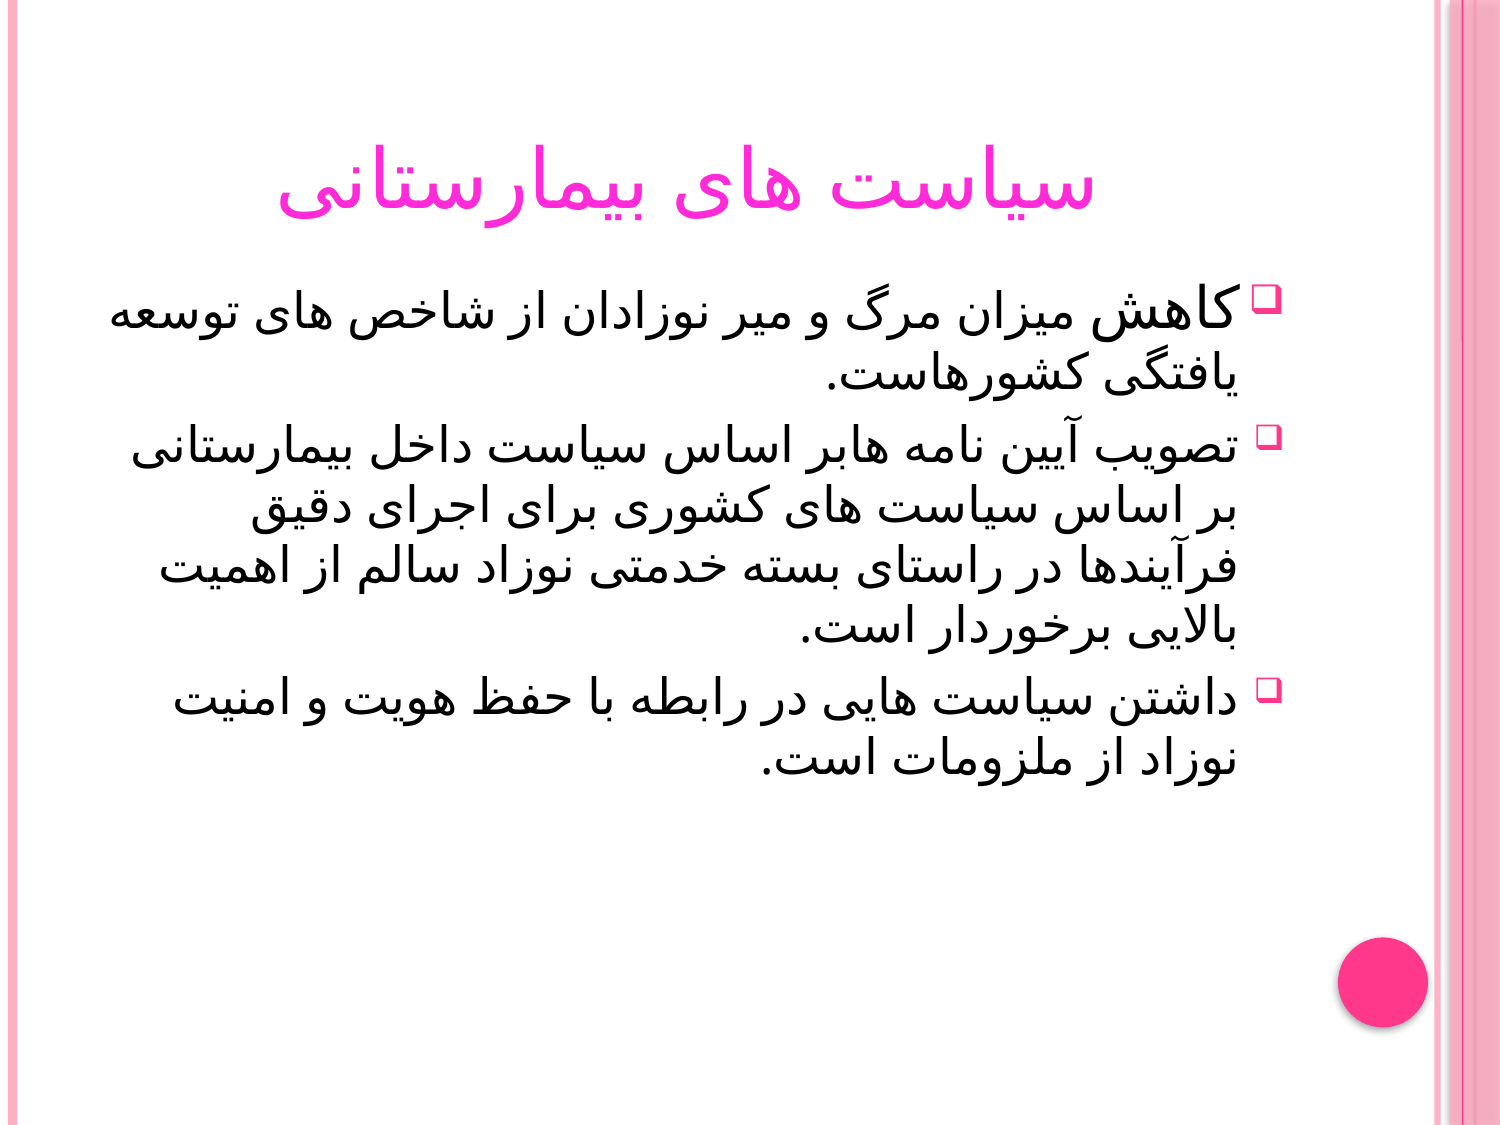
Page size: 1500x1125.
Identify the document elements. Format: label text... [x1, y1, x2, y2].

list کاهش میزان مرگ و میر نوزادان از شاخص های توسعه یافتگی کشورهاست. تصویب آیین نامه هابر اساس سیاست داخل بیمارستانی بر اساس سیاست های کشوری برای اجرای دقیق فرآیندها در راستای بسته خدمتی نوزاد سالم از اهمیت بالایی برخوردار است. داشتن سیاست هایی در رابطه با حفظ هویت و امنیت نوزاد از ملزومات است. [75, 262, 1300, 1062]
title سیاست های بیمارستانی [75, 45, 1300, 233]
